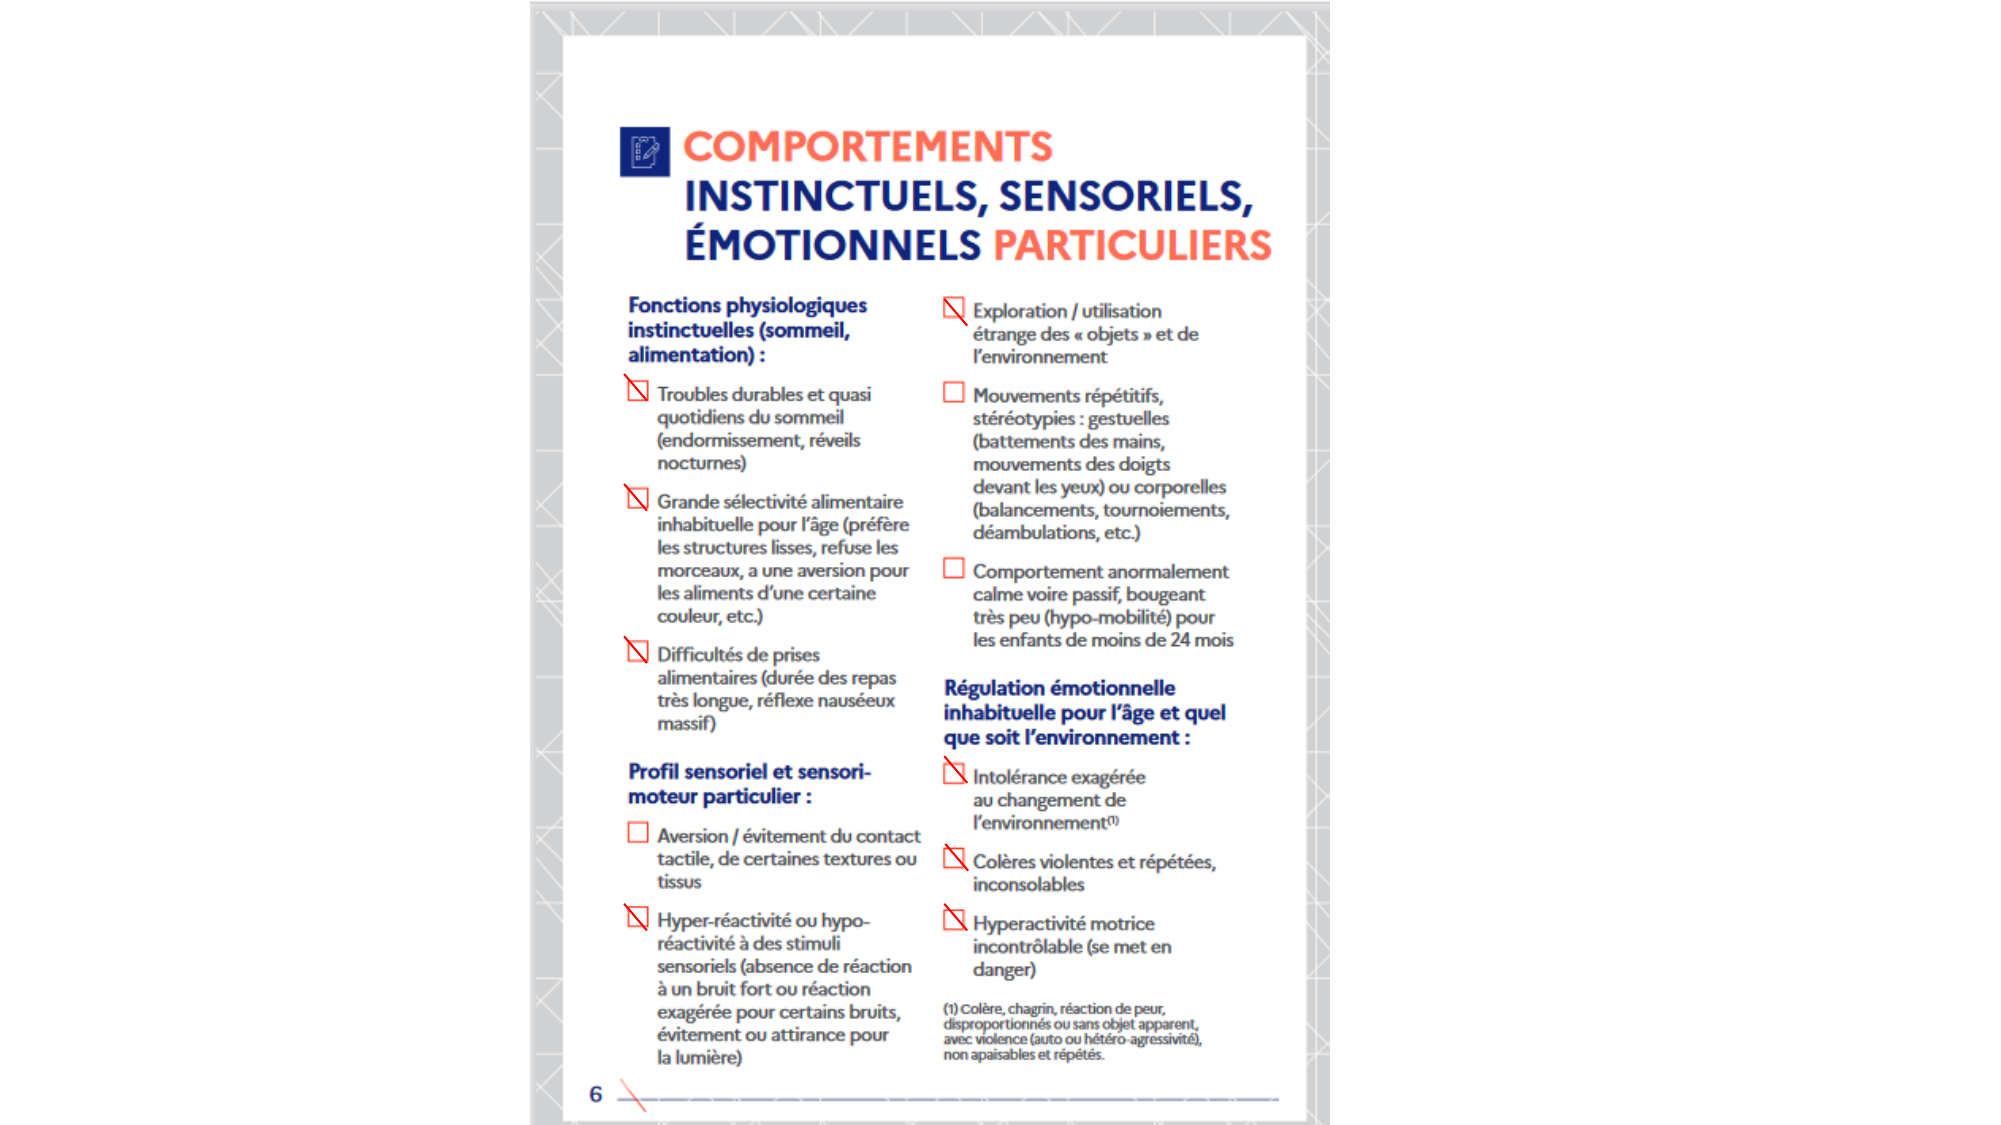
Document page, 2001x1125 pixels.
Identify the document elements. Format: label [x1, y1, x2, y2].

text_box [945, 843, 969, 871]
text_box [624, 373, 647, 401]
text_box [624, 636, 647, 663]
text_box [944, 903, 968, 931]
list [530, 0, 1330, 1125]
text_box [944, 756, 968, 783]
text_box [624, 903, 647, 931]
text_box [624, 483, 647, 511]
text_box [944, 298, 968, 326]
